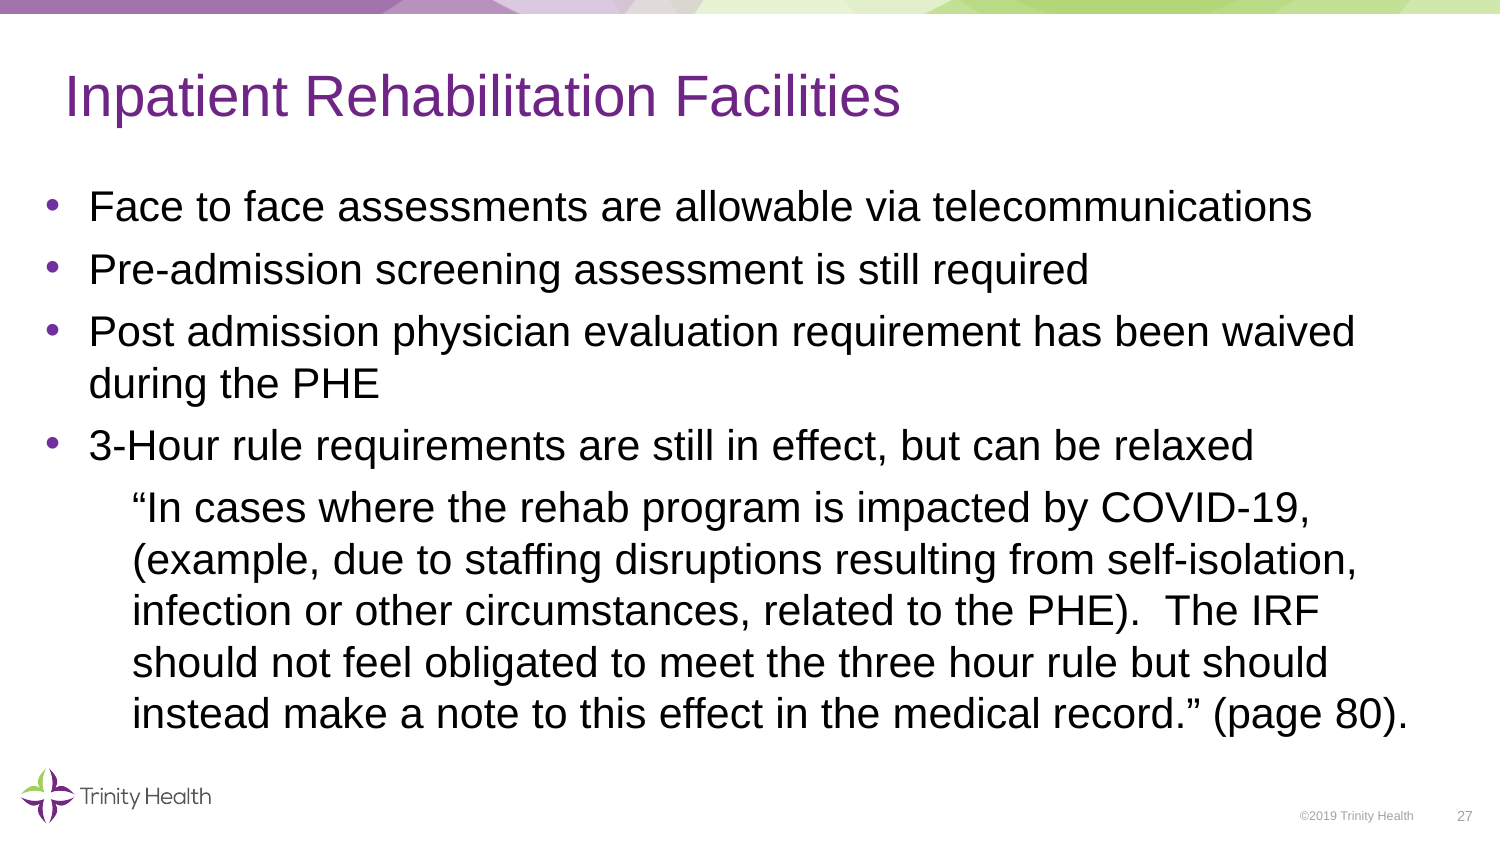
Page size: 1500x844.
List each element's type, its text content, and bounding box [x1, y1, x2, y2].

slide_number 27 [1406, 792, 1474, 838]
list Face to face assessments are allowable via telecommunications Pre-admission screening assessment is still required Post admission physician evaluation requirement has been waived during the PHE 3-Hour rule requirements are still in effect, but can be relaxed “In cases where the rehab program is impacted by COVID-19, (example, due to staffing disruptions resulting from self-isolation, infection or other circumstances, related to the PHE). The IRF should not feel obligated to meet the three hour rule but should instead make a note to this effect in the medical record.” (page 80). [45, 163, 1459, 755]
picture [0, 0, 1500, 14]
title Inpatient Rehabilitation Facilities [64, 56, 1415, 139]
footer ©2019 Trinity Health [799, 800, 1406, 832]
picture [17, 765, 214, 827]
